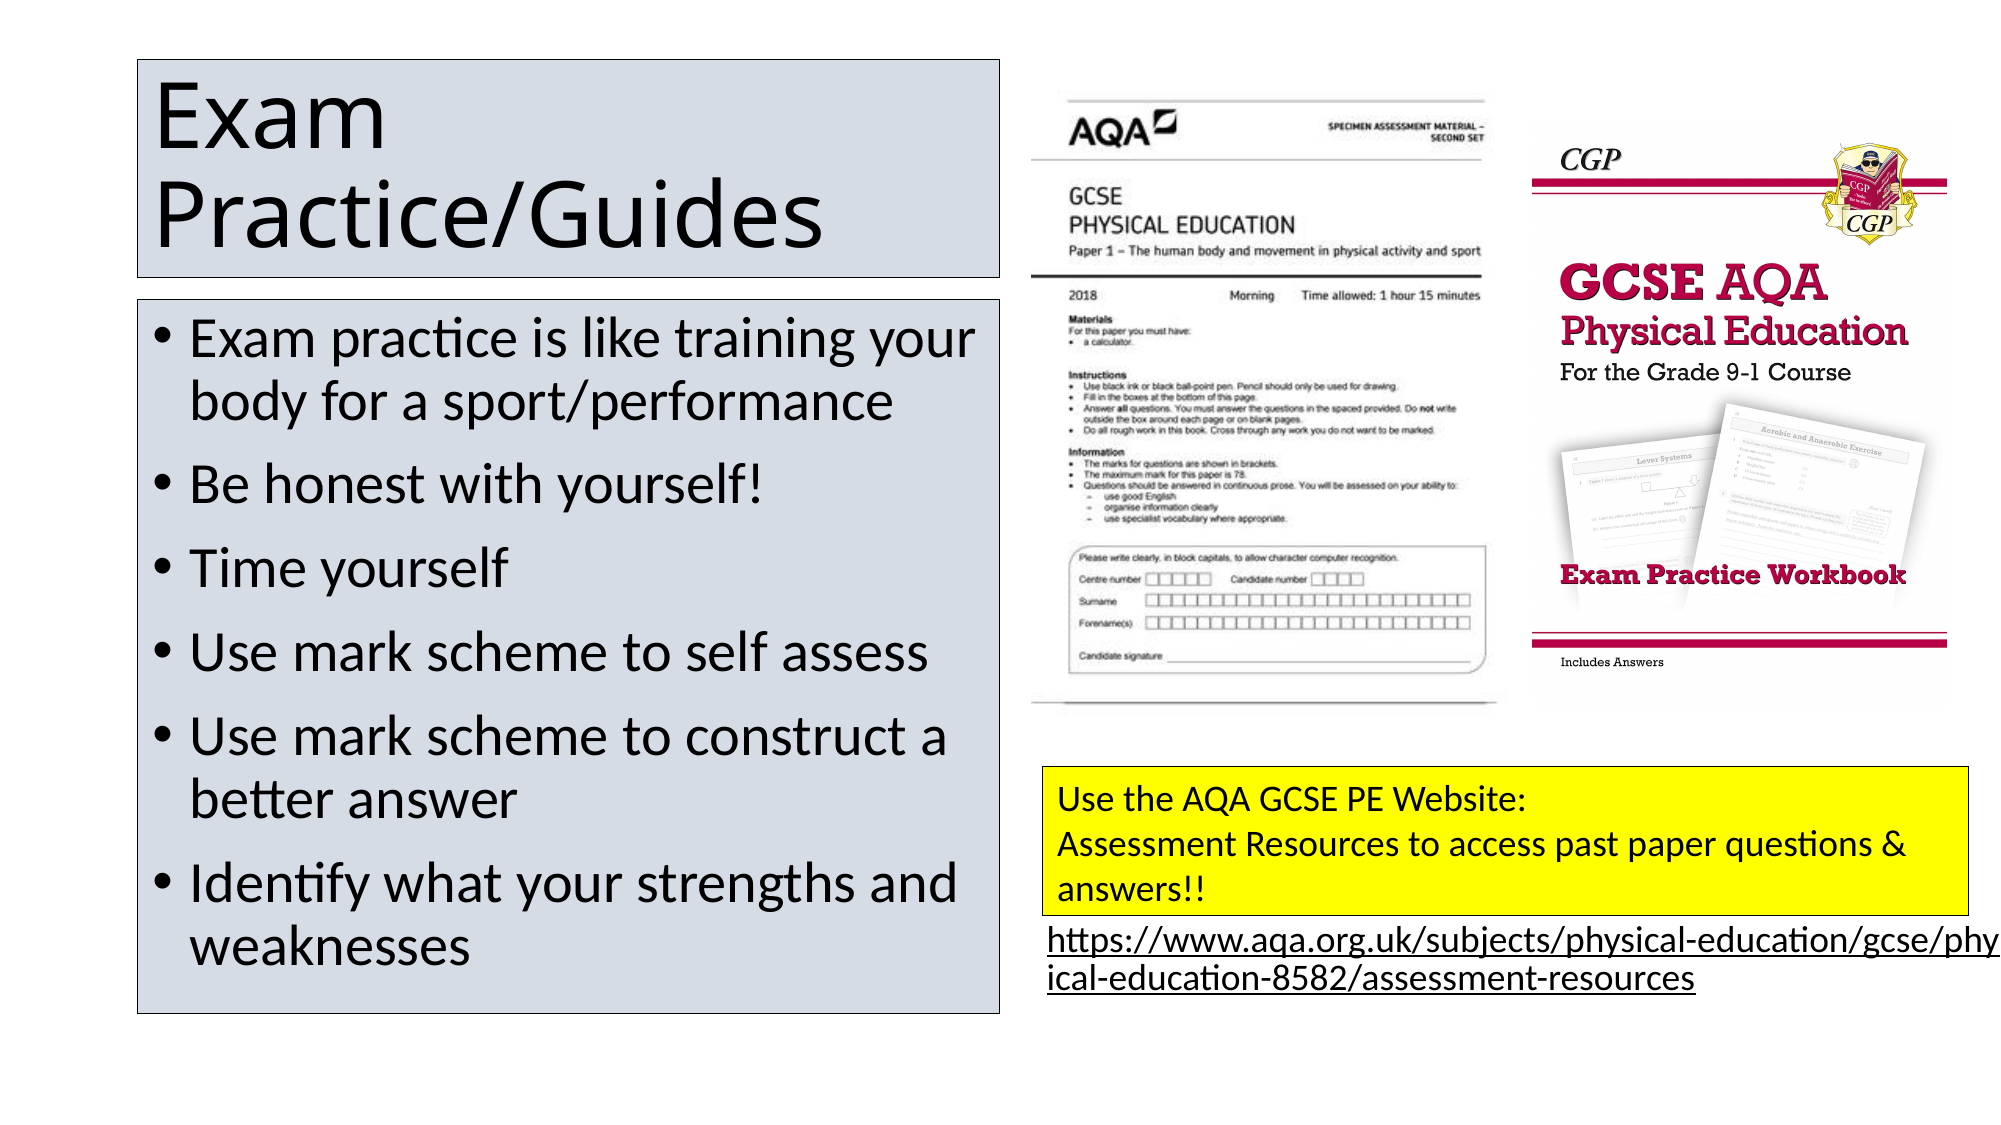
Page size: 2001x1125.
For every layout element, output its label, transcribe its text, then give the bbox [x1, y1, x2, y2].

text_box Use the AQA GCSE PE Website: Assessment Resources to access past paper questions & answers!! [1042, 766, 1969, 916]
picture [1031, 53, 1947, 760]
list Exam practice is like training your body for a sport/performance Be honest with yourself! Time yourself Use mark scheme to self assess Use mark scheme to construct a better answer Identify what your strengths and weaknesses [137, 299, 1000, 1014]
title Exam Practice/Guides [137, 59, 1000, 278]
text_box https://www.aqa.org.uk/subjects/physical-education/gcse/physical-education-8582/assessment-resources [1031, 907, 2000, 1013]
